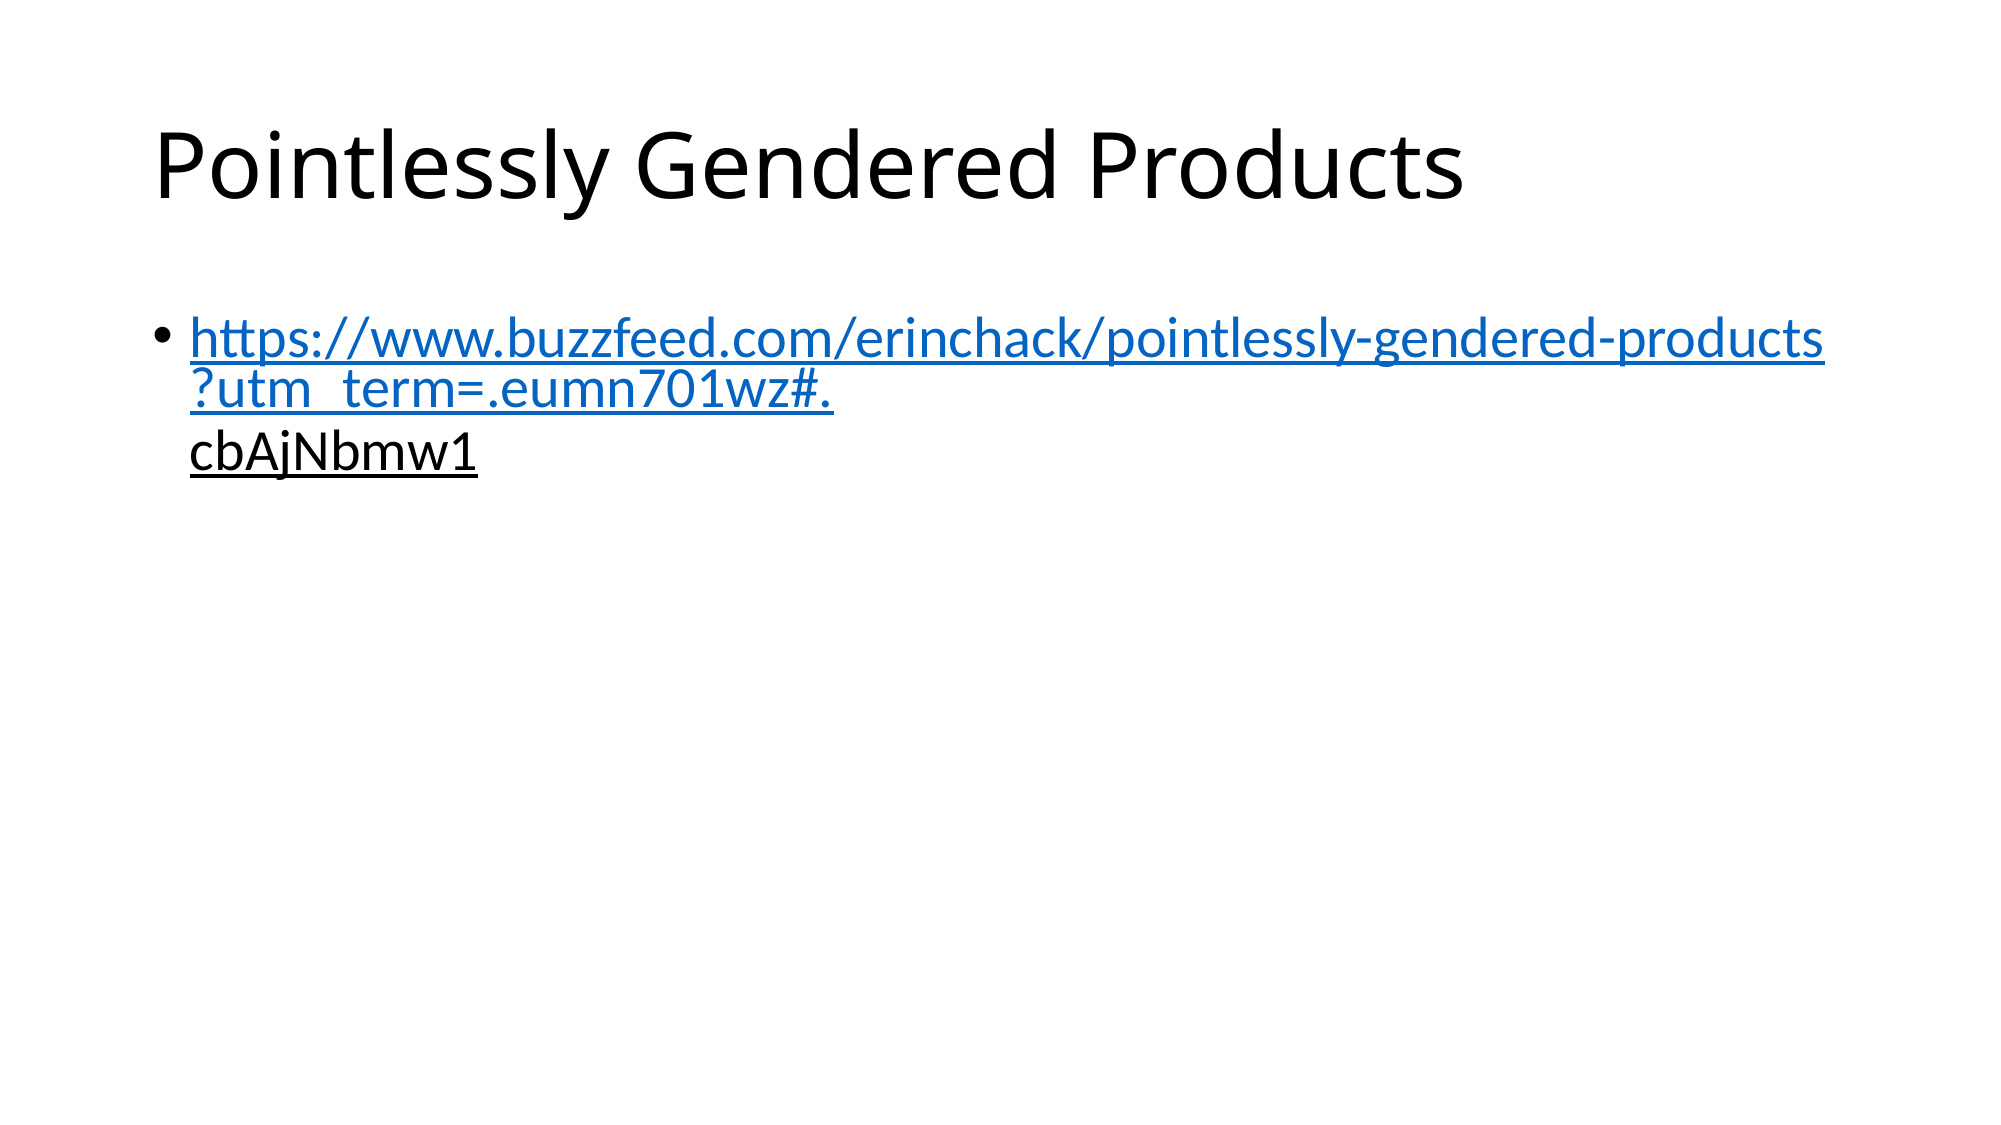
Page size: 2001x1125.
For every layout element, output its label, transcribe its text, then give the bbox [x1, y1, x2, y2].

title Pointlessly Gendered Products [137, 59, 1863, 278]
list https://www.buzzfeed.com/erinchack/pointlessly-gendered-products?utm_term=.eumn701wz#.cbAjNbmw1 [137, 299, 1863, 1014]
